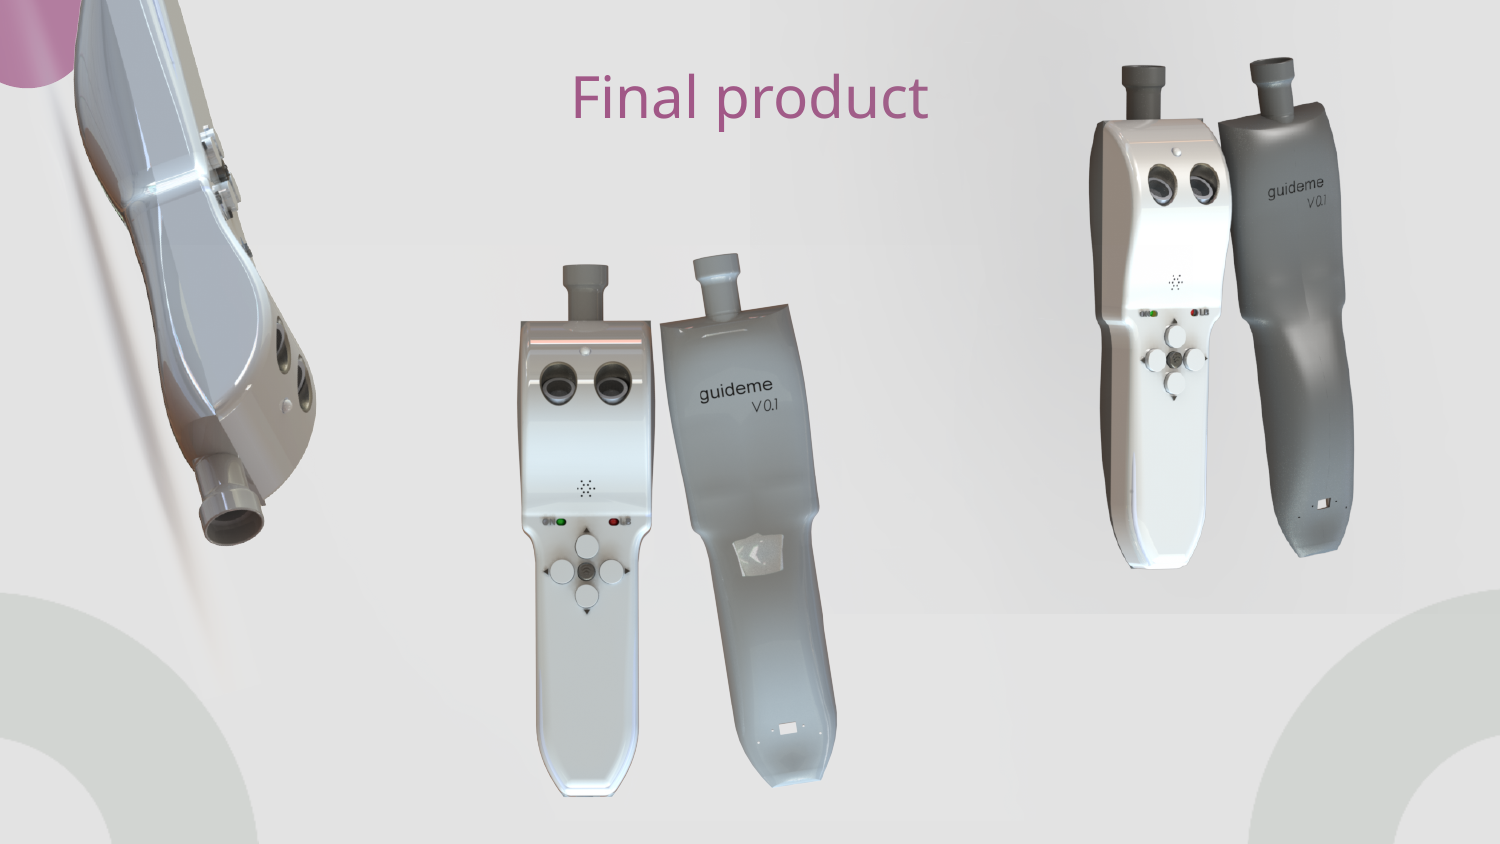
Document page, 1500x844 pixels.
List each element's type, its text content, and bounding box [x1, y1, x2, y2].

title Final product [461, 44, 744, 139]
picture [0, 0, 1500, 822]
